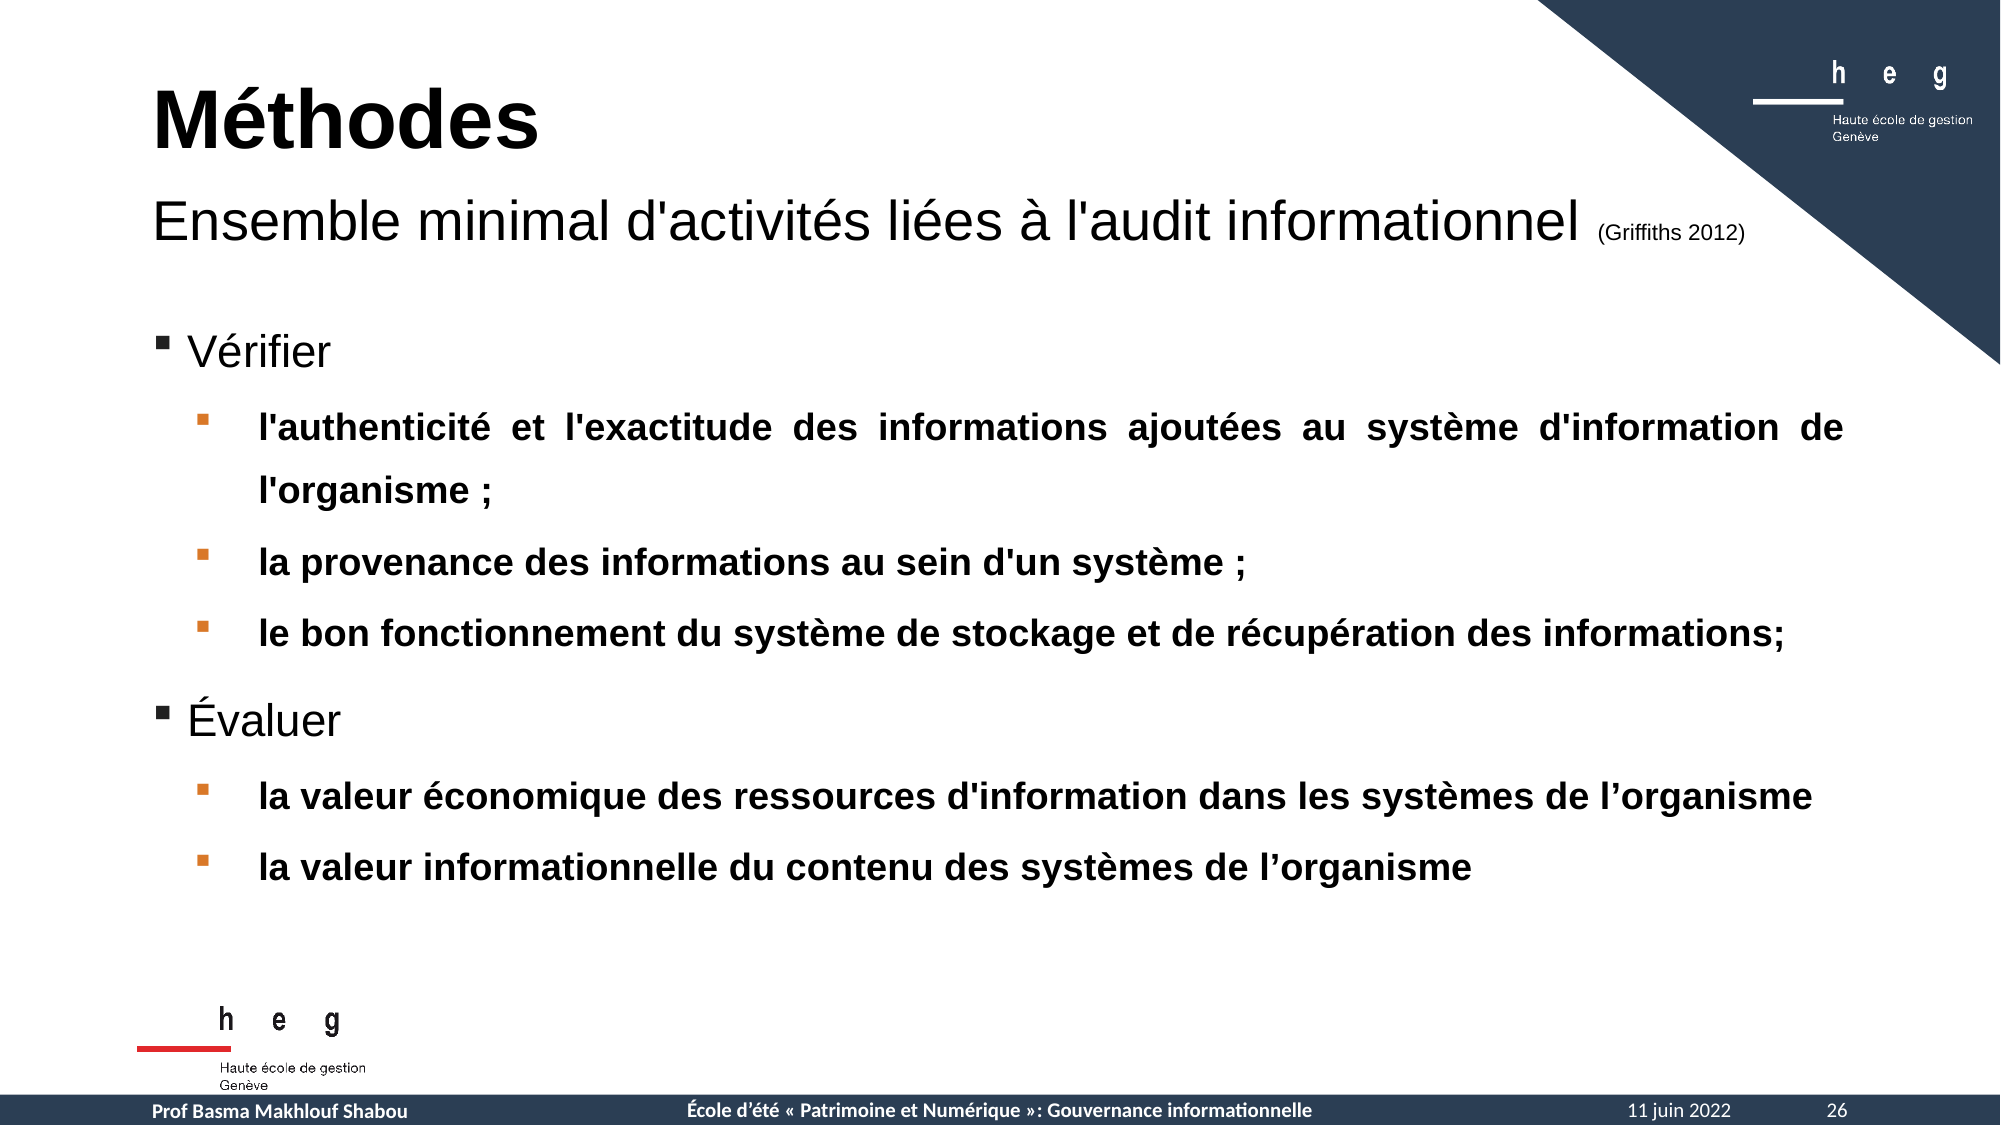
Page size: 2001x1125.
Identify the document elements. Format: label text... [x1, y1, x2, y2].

picture [1753, 60, 1972, 141]
picture [137, 1006, 365, 1090]
list Méthodes [137, 69, 1863, 176]
list Vérifier l'authenticité et l'exactitude des informations ajoutées au système d'information de l'organisme ; la provenance des informations au sein d'un système ; le bon fonctionnement du système de stockage et de récupération des informations; Évaluer la valeur économique des ressources d'information dans les systèmes de l’organisme la valeur informationnelle du contenu des systèmes de l’organisme [137, 292, 1863, 979]
list Ensemble minimal d'activités liées à l'audit informationnel (Griffiths 2012) [137, 184, 1772, 284]
